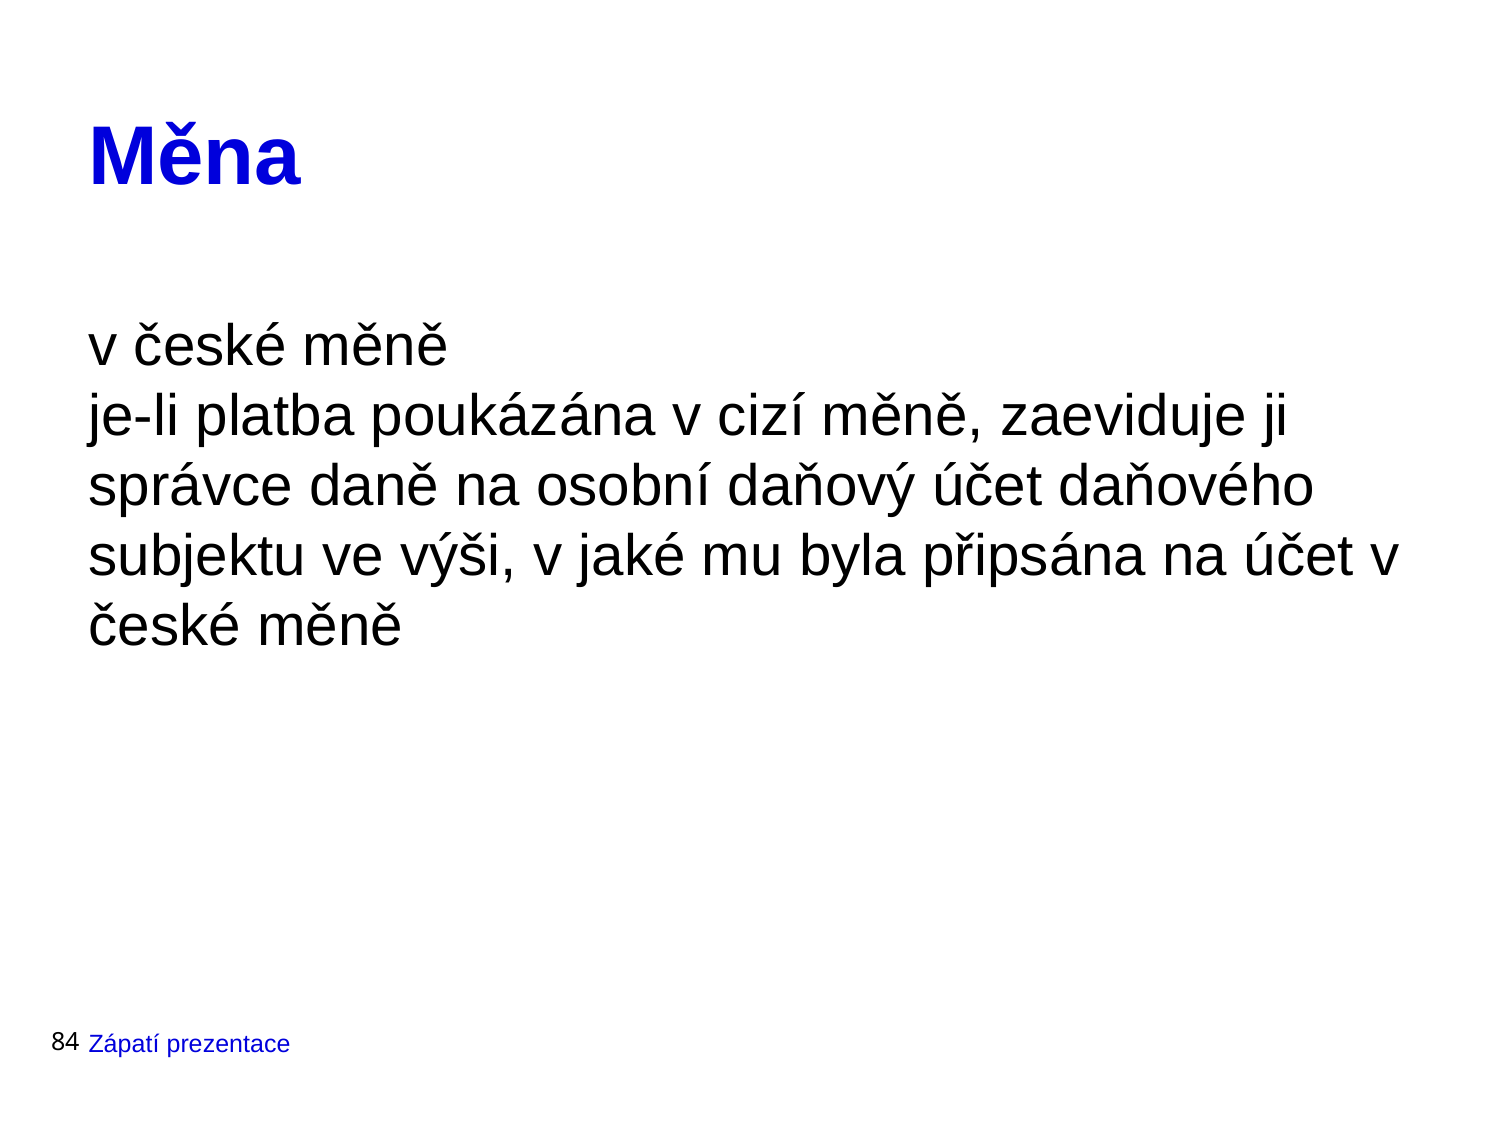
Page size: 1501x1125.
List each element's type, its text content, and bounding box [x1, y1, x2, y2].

title Měna [88, 118, 1412, 193]
footer Zápatí prezentace [88, 1021, 1064, 1063]
slide_number 84 [50, 1021, 82, 1063]
list v české měně je-li platba poukázána v cizí měně, zaeviduje ji správce daně na osobní daňový účet daňového subjektu ve výši, v jaké mu byla připsána na účet v české měně [88, 307, 1412, 957]
